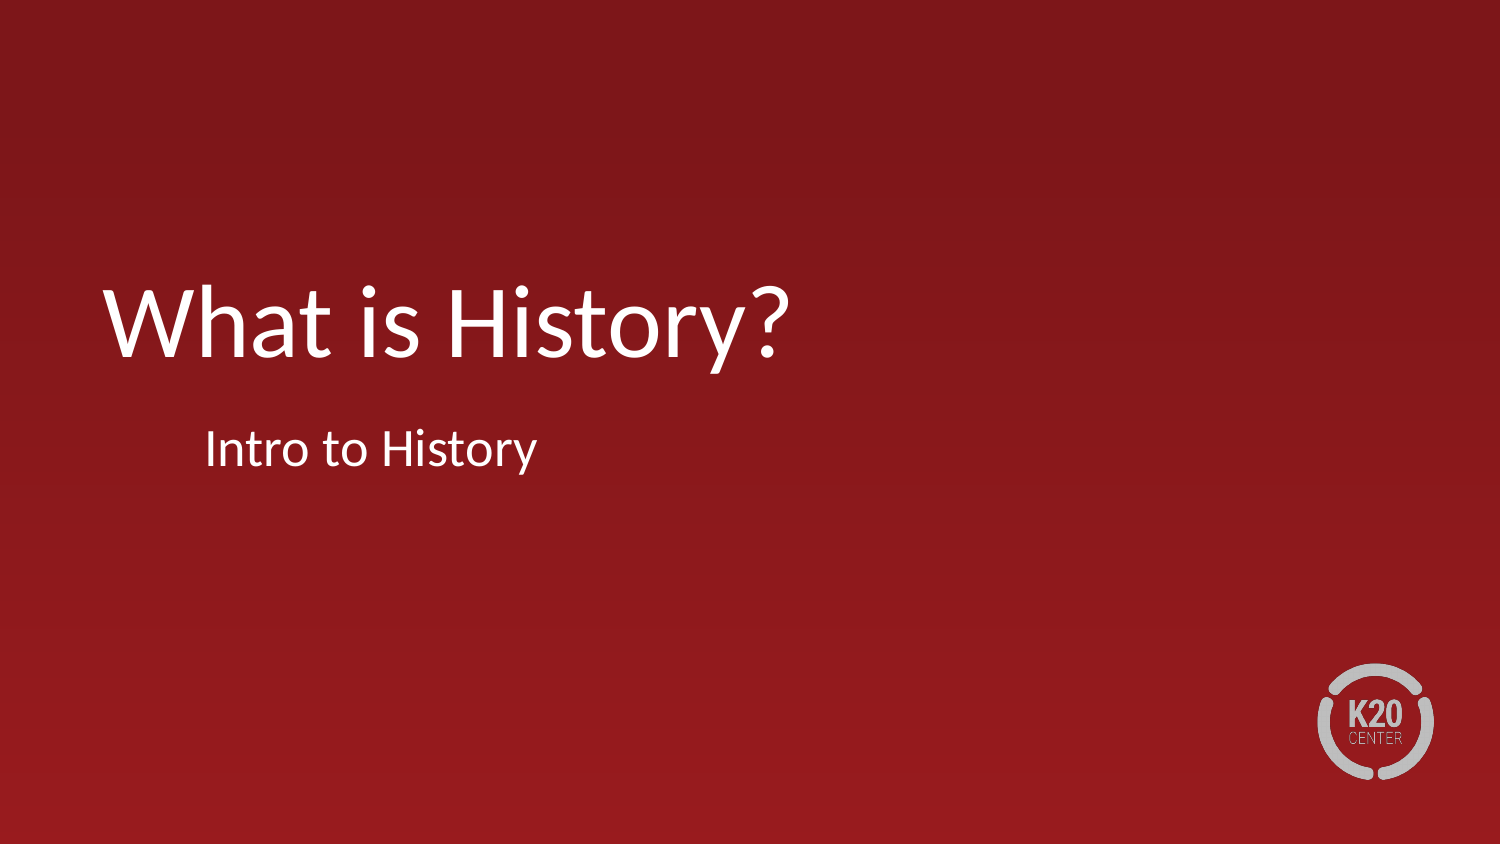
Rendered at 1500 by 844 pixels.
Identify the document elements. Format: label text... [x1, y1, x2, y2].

picture [1300, 646, 1451, 797]
title What is History? [86, 168, 1376, 395]
list Intro to History [188, 396, 1377, 746]
